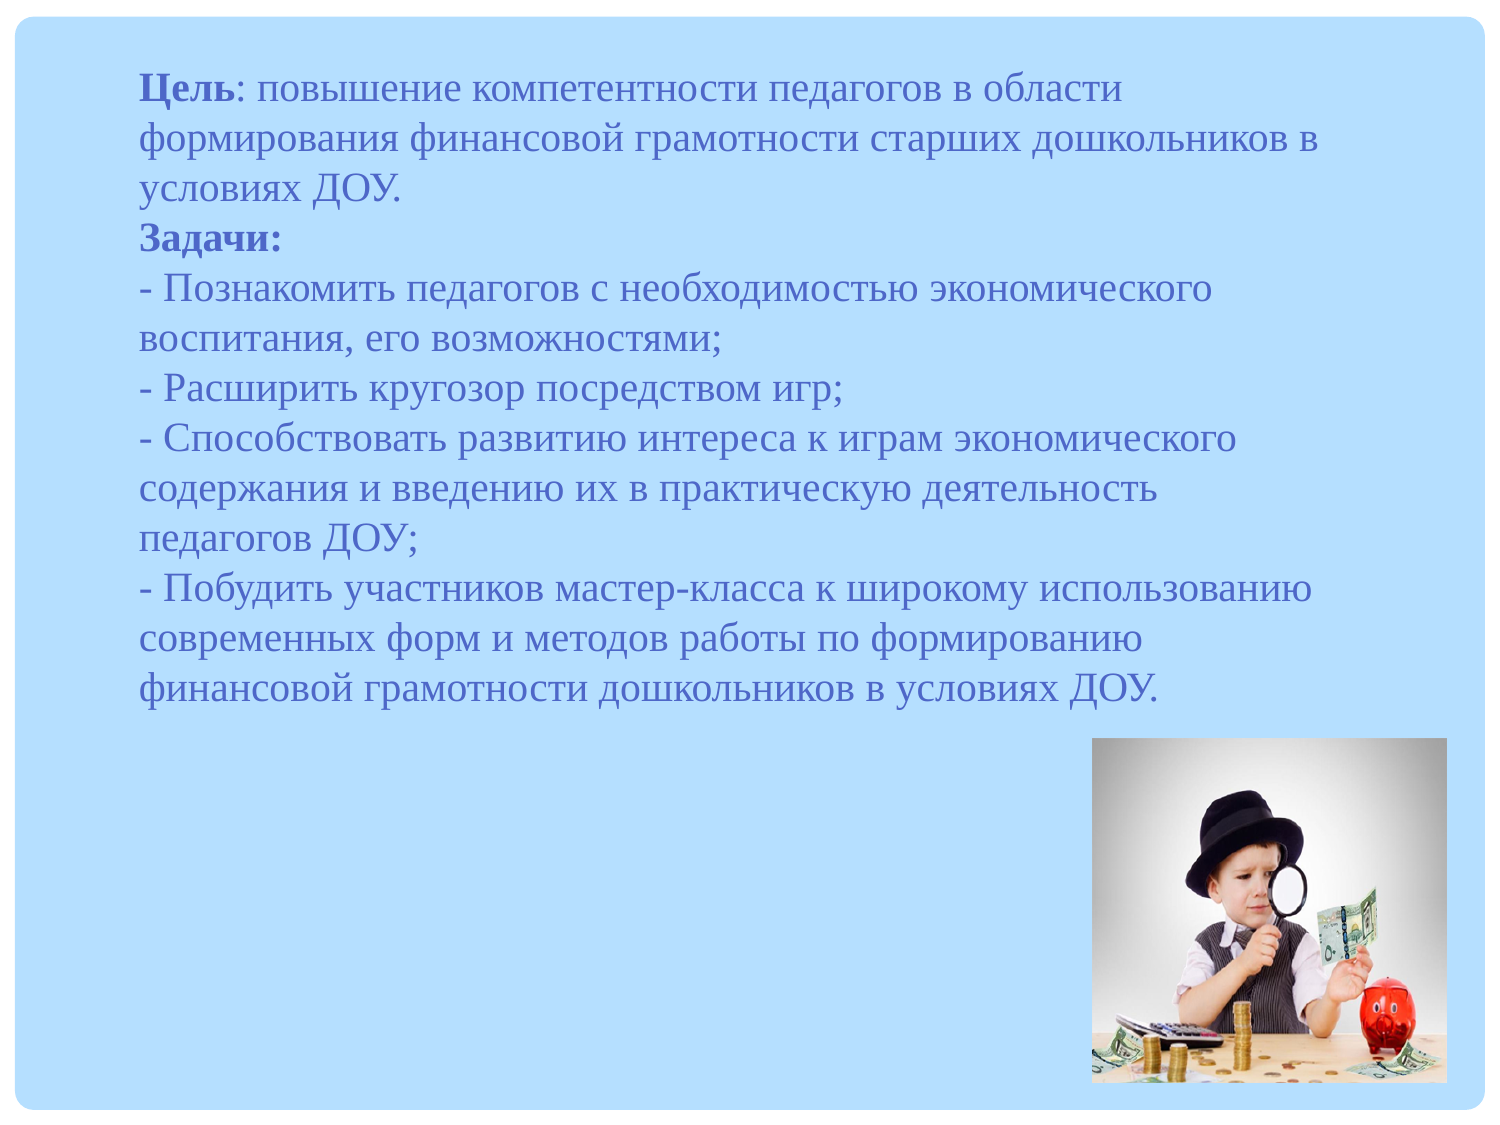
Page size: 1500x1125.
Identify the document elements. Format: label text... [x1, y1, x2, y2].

text_box Цель: повышение компетентности педагогов в области формирования финансовой грамотности старших дошкольников в условиях ДОУ. Задачи: - Познакомить педагогов с необходимостью экономического воспитания, его возможностями; - Расширить кругозор посредством игр; - Способствовать развитию интереса к играм экономического содержания и введению их в практическую деятельность педагогов ДОУ; - Побудить участников мастер-класса к широкому использованию современных форм и методов работы по формированию финансовой грамотности дошкольников в условиях ДОУ. [123, 52, 1353, 763]
picture [1092, 738, 1448, 1083]
